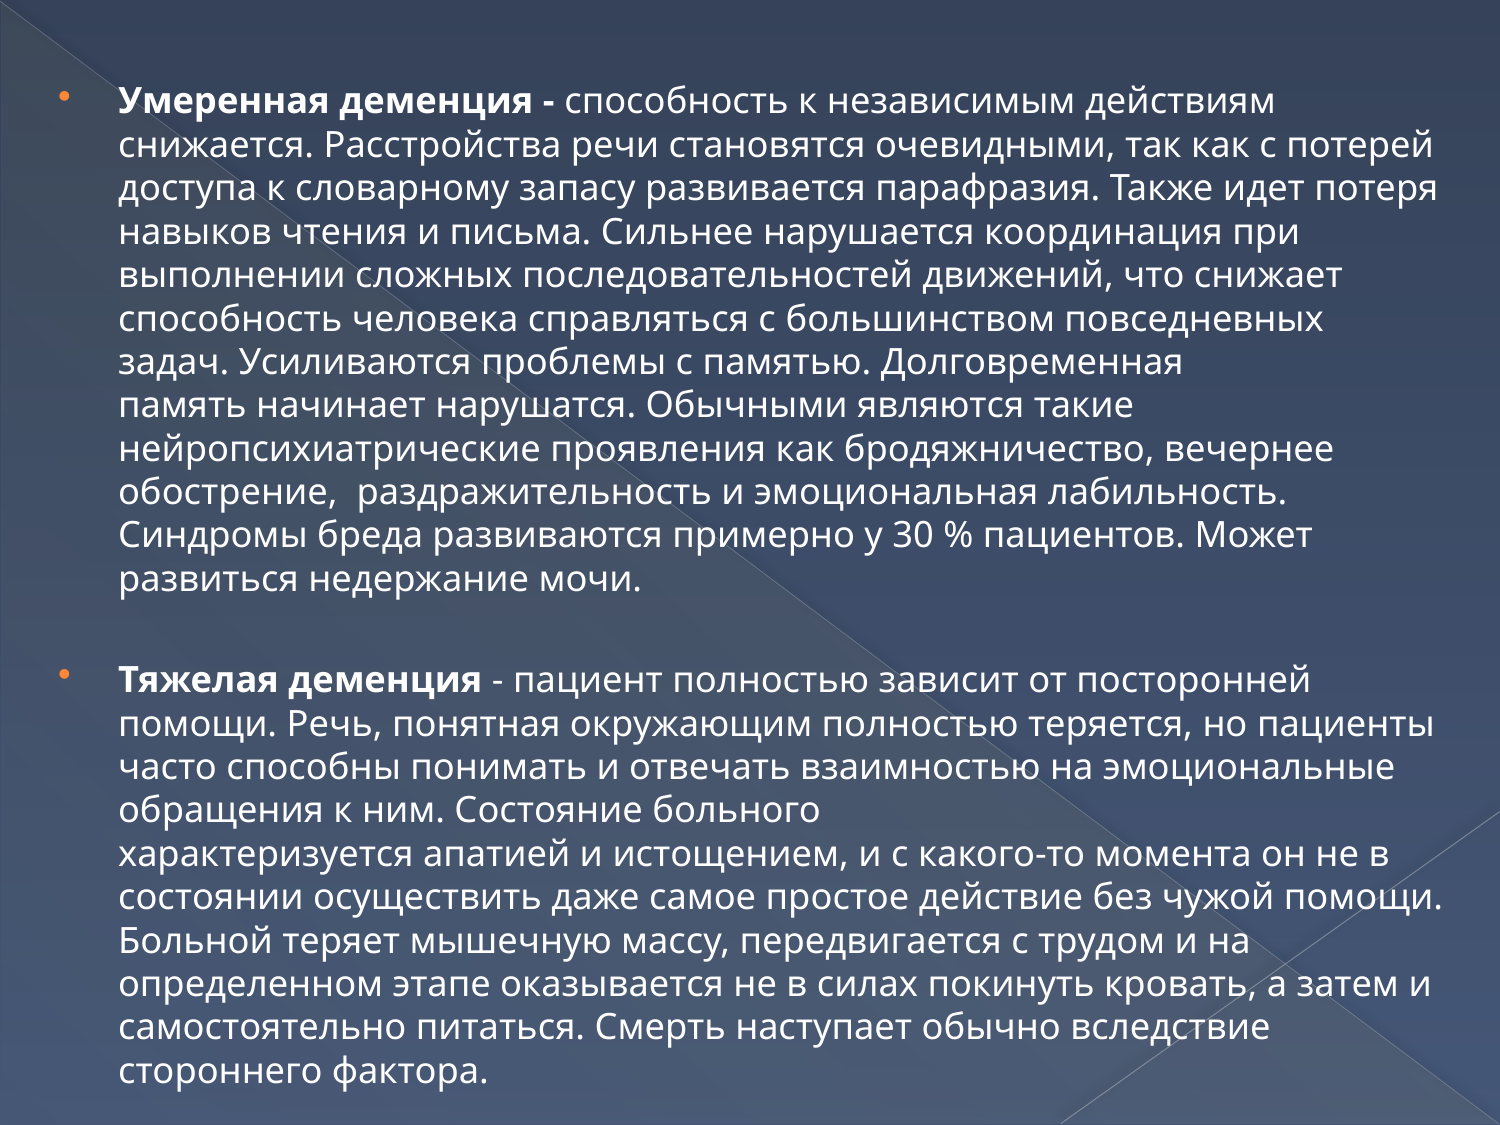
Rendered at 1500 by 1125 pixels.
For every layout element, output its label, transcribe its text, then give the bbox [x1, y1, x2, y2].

list Умеренная деменция - способность к независимым действиям снижается. Расстройства речи становятся очевидными, так как с потерей доступа к словарному запасу развивается парафразия. Также идет потеря навыков чтения и письма. Сильнее нарушается координация при выполнении сложных последовательностей движений, что снижает способность человека справляться с большинством повседневных задач. Усиливаются проблемы с памятью. Долговременная память начинает нарушатся. Обычными являются такие нейропсихиатрические проявления как бродяжничество, вечернее обострение, раздражительность и эмоциональная лабильность. Синдромы бреда развиваются примерно у 30 % пациентов. Может развиться недержание мочи. Тяжелая деменция - пациент полностью зависит от посторонней помощи. Речь, понятная окружающим полностью теряется, но пациенты часто способны понимать и отвечать взаимностью на эмоциональные обращения к ним. Состояние больного характеризуется апатией и истощением, и с какого-то момента он не в состоянии осуществить даже самое простое действие без чужой помощи. Больной теряет мышечную массу, передвигается с трудом и на определенном этапе оказывается не в силах покинуть кровать, а затем и самостоятельно питаться. Смерть наступает обычно вследствие стороннего фактора. [35, 70, 1465, 1125]
